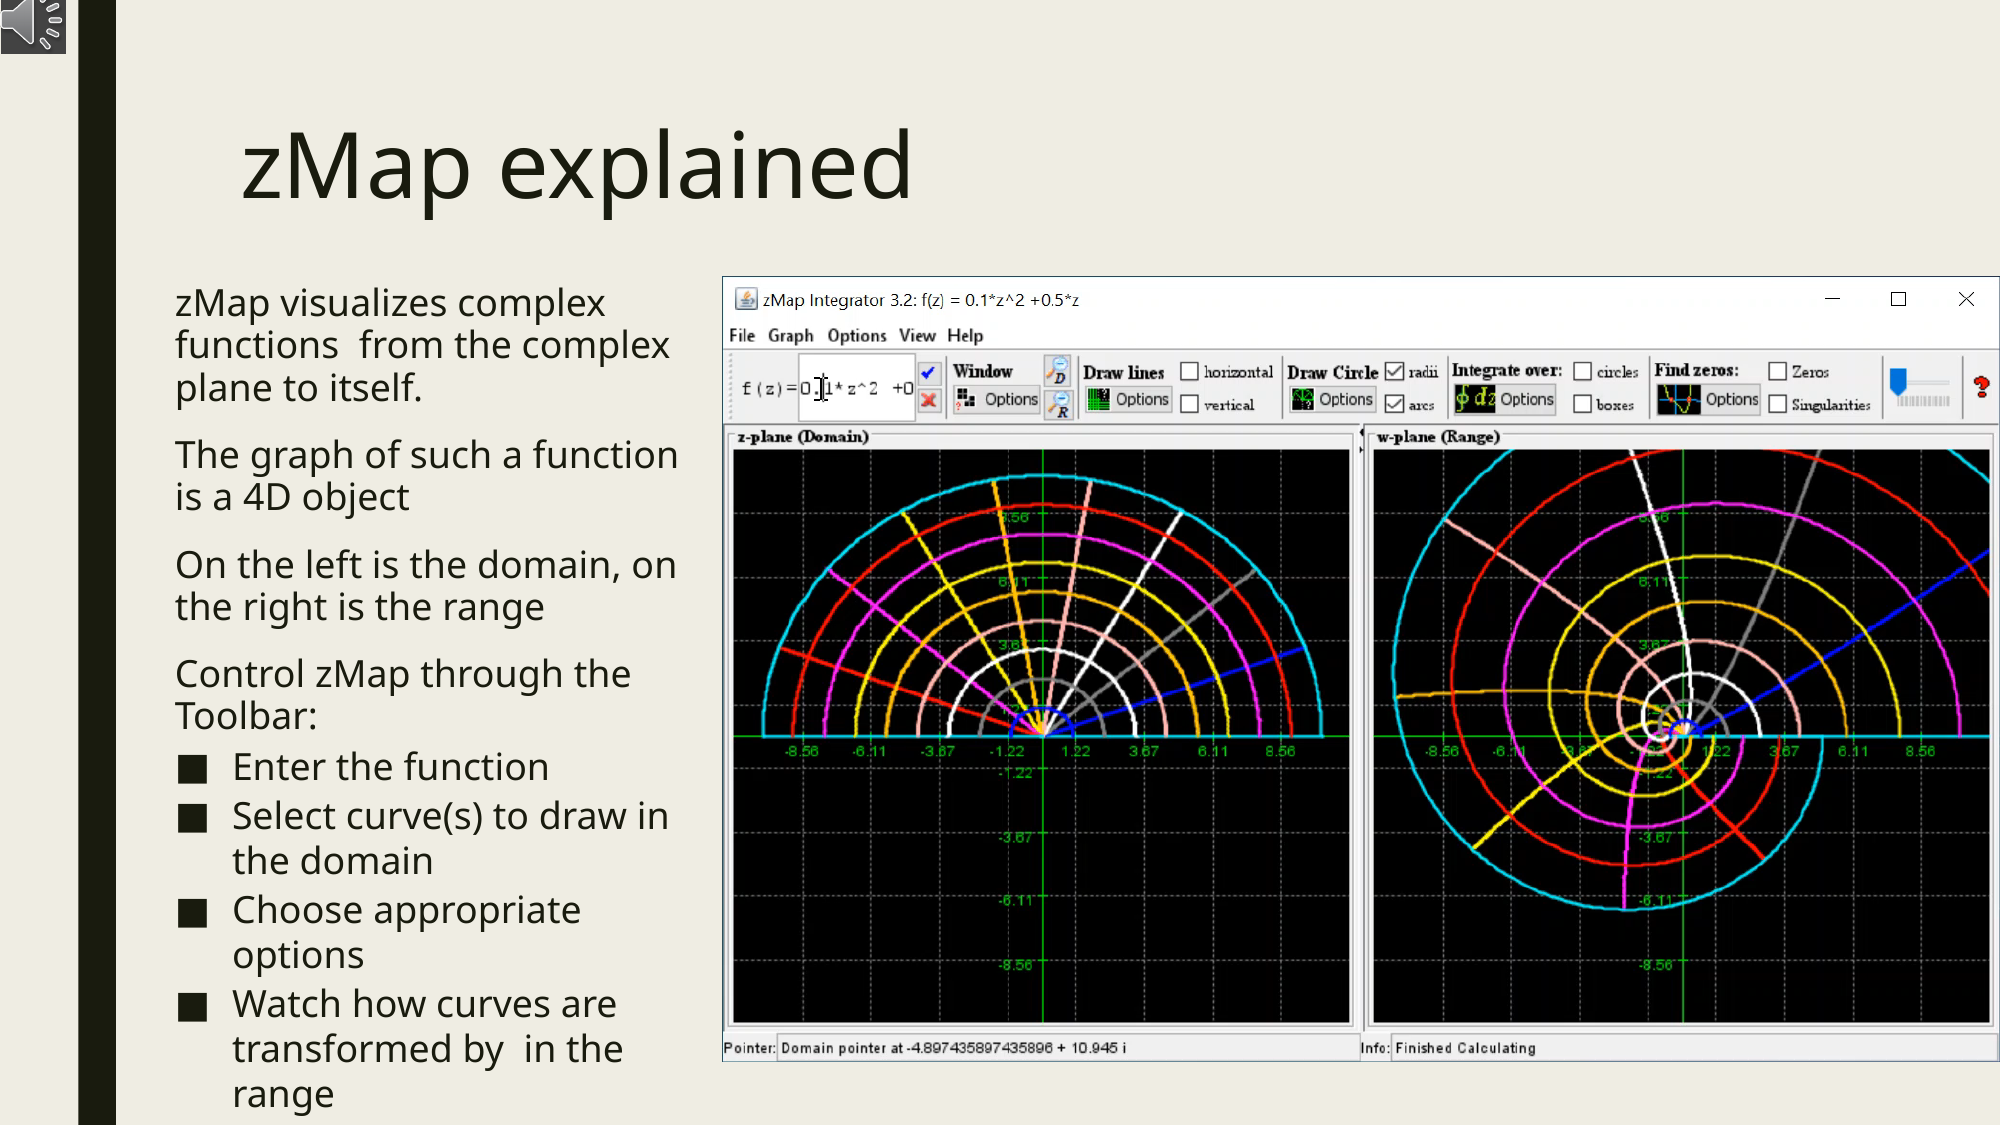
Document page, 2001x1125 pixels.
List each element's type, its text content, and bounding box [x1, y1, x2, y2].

title zMap explained [225, 112, 1800, 276]
picture [0, 0, 67, 55]
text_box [721, 275, 2000, 1063]
